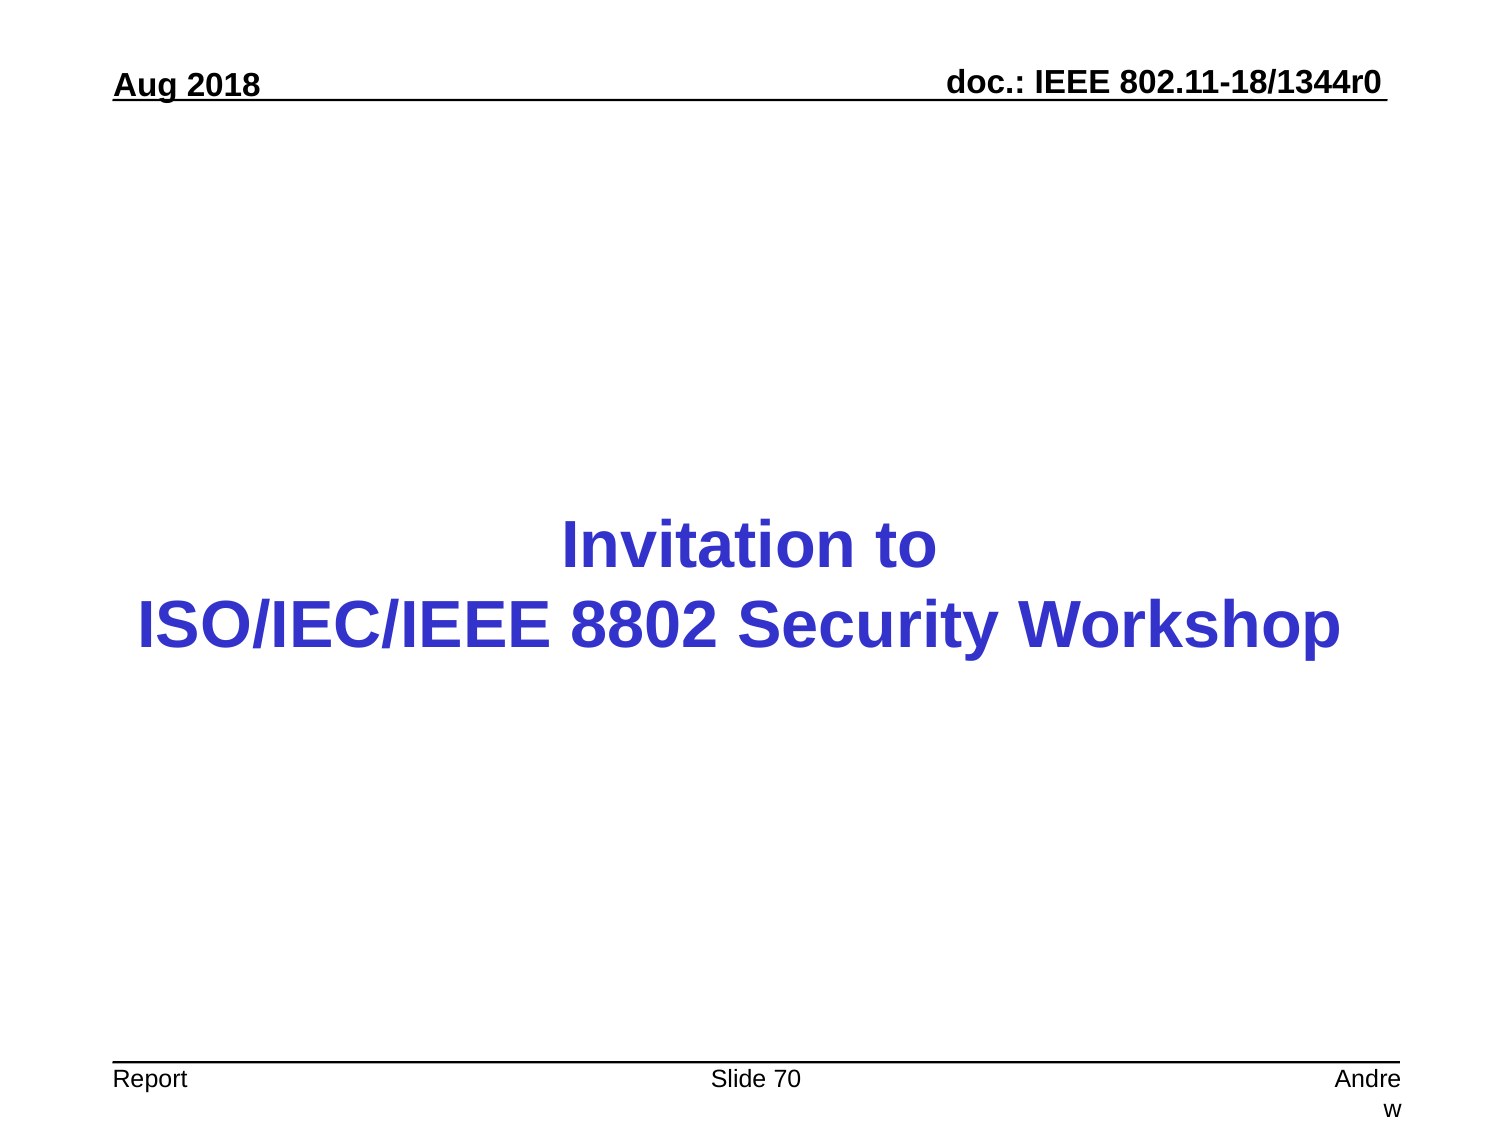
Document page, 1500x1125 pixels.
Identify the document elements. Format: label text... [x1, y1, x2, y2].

slide_number Slide 70 [709, 1061, 803, 1093]
footer Andrew Myles, Cisco [1320, 1061, 1402, 1093]
title Invitation to ISO/IEC/IEEE 8802 Security Workshop [112, 112, 1388, 1050]
